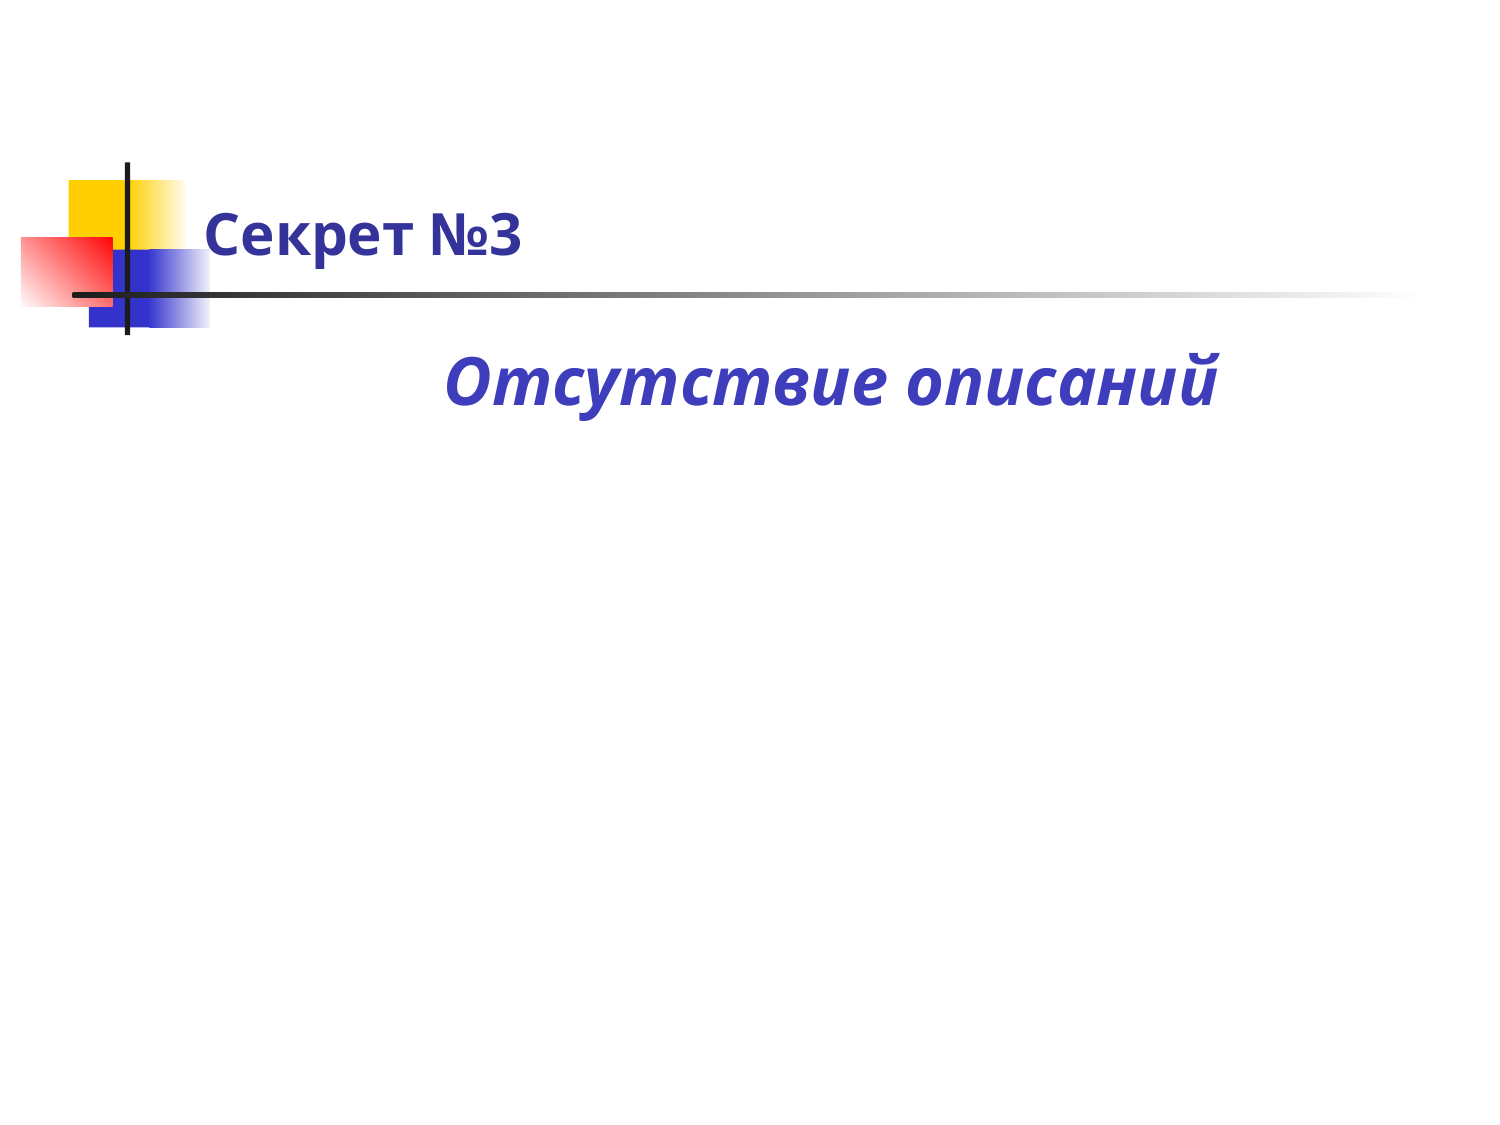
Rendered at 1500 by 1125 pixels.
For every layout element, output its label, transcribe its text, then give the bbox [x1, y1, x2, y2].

title Секрет №3 [188, 34, 1468, 276]
list Отсутствие описаний [193, 330, 1470, 1007]
